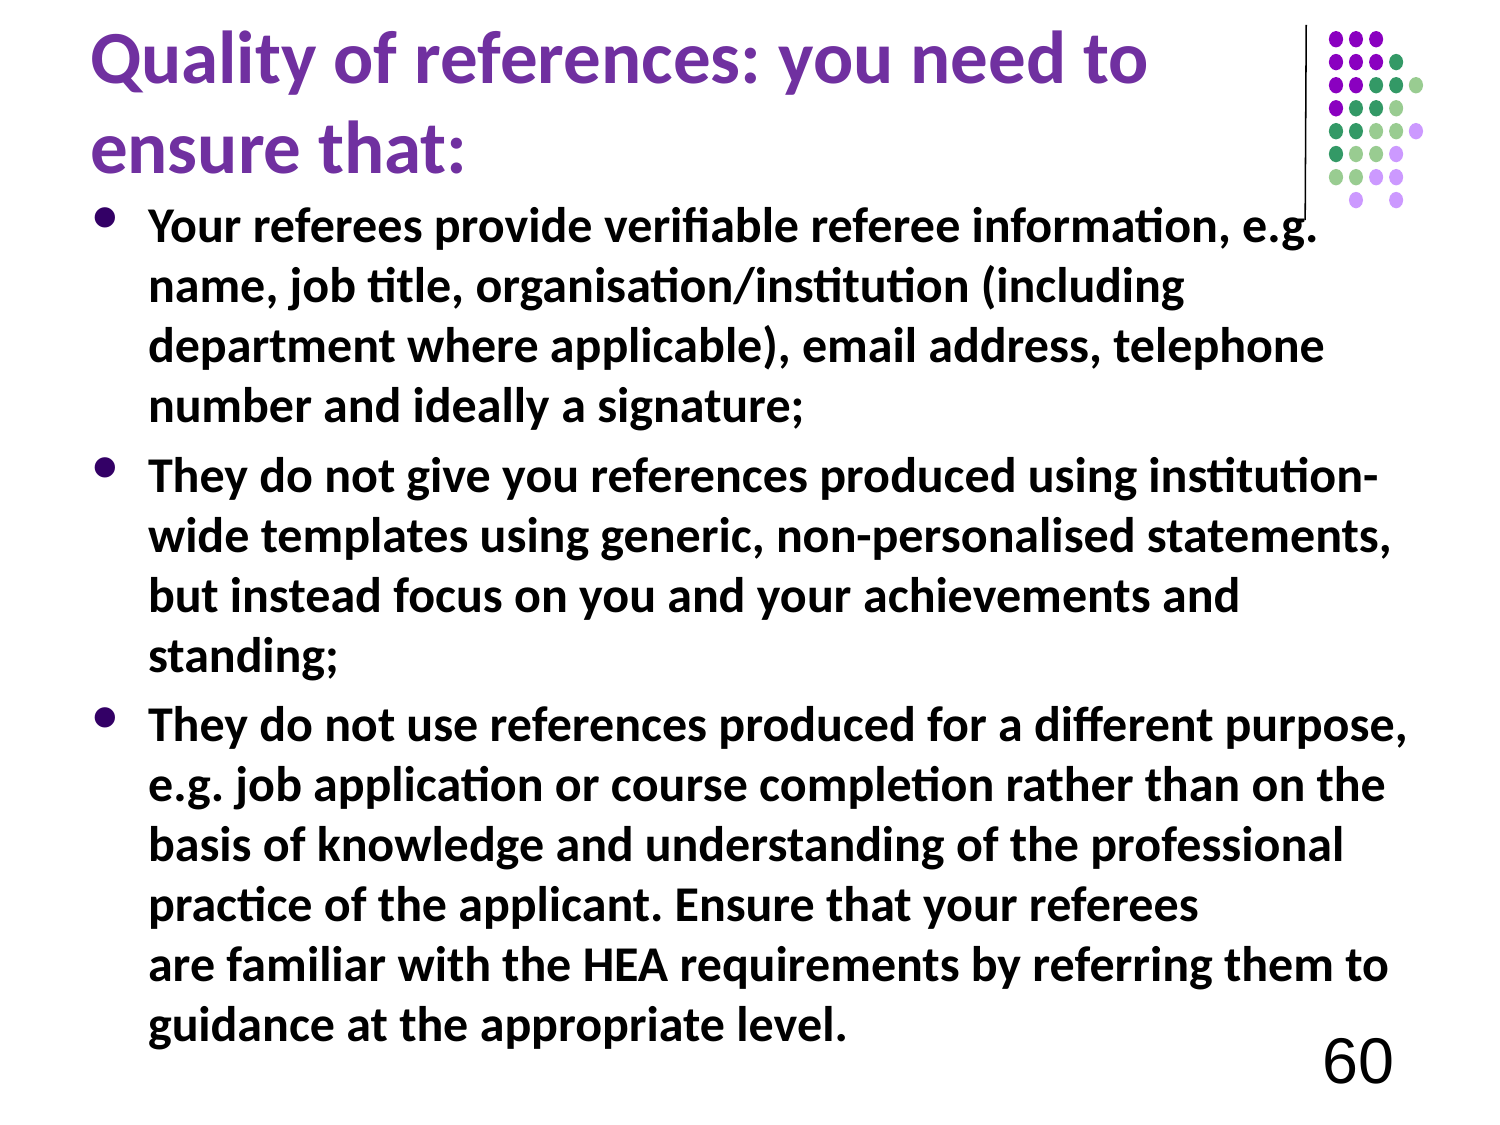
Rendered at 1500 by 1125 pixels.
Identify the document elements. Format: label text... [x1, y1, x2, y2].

list Your referees provide verifiable referee information, e.g. name, job title, organisation/institution (including department where applicable), email address, telephone number and ideally a signature; They do not give you references produced using institution-wide templates using generic, non-personalised statements, but instead focus on you and your achievements and standing; They do not use references produced for a different purpose, e.g. job application or course completion rather than on the basis of knowledge and understanding of the professional practice of the applicant. Ensure that your referees are familiar with the HEA requirements by referring them to guidance at the appropriate level. [76, 184, 1428, 1018]
title Quality of references: you need to ensure that: [74, 19, 1313, 197]
